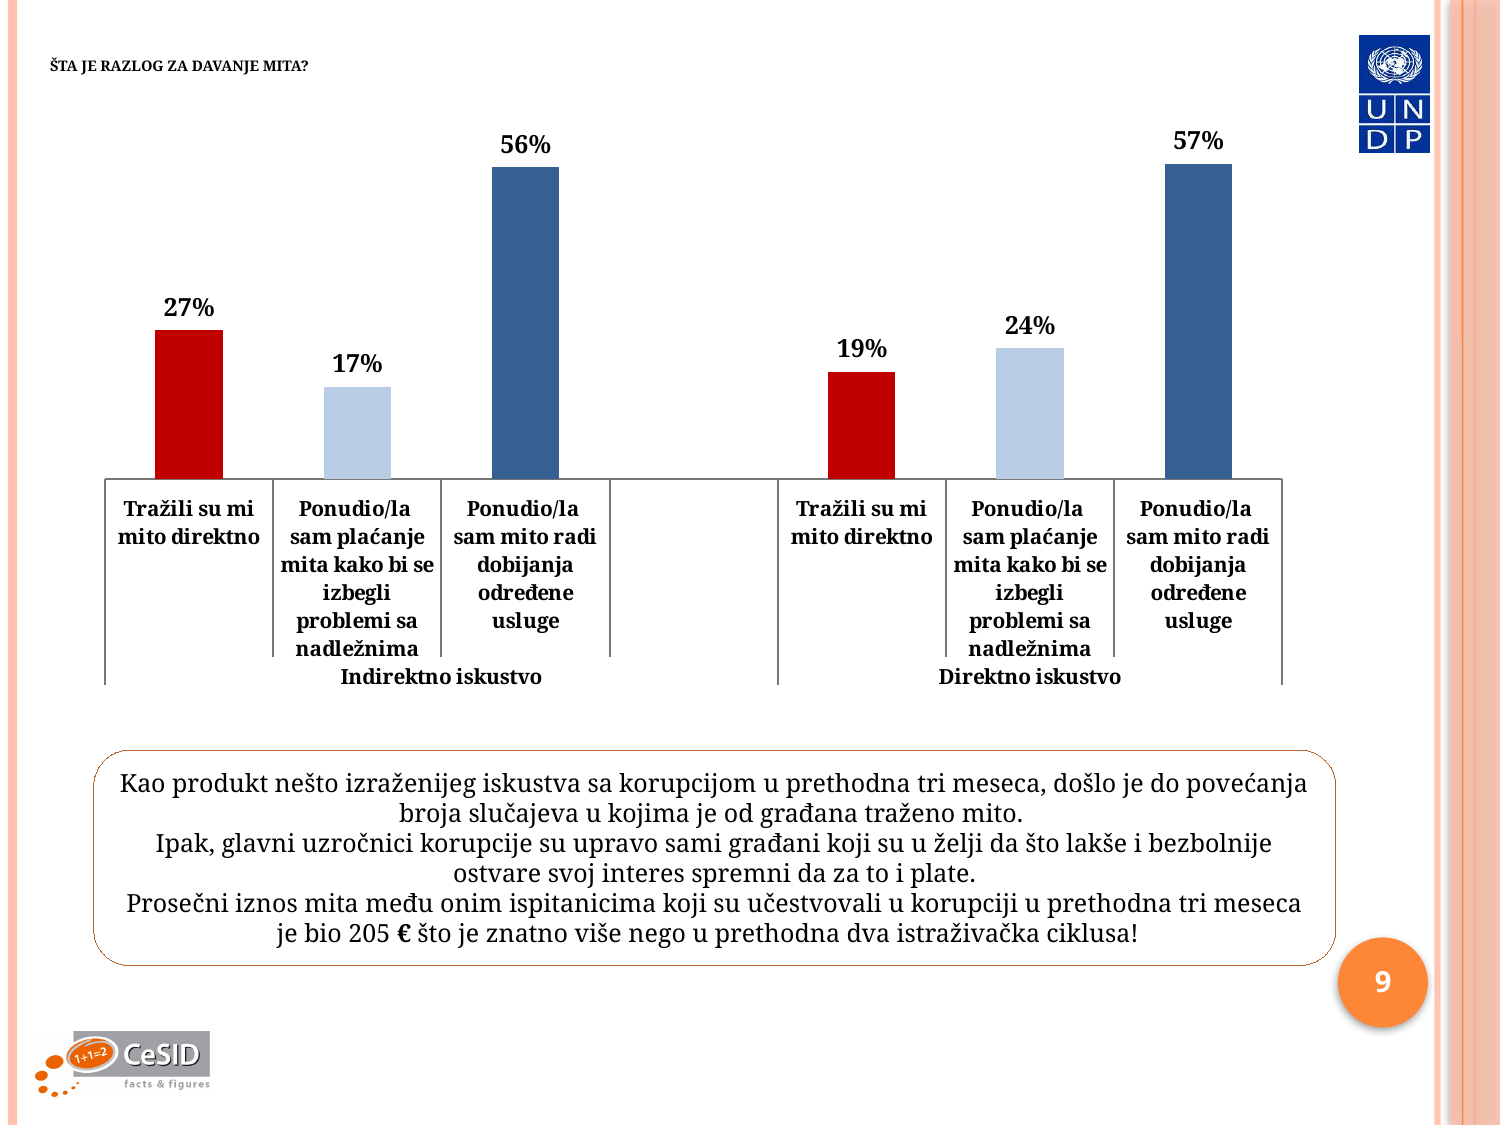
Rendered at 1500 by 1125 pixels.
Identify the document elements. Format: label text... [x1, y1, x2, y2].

picture [1358, 34, 1431, 153]
chart [74, 116, 1313, 704]
text_box Kao produkt nešto izraženijeg iskustva sa korupcijom u prethodna tri meseca, došlo je do povećanja broja slučajeva u kojima je od građana traženo mito. Ipak, glavni uzročnici korupcije su upravo sami građani koji su u želji da što lakše i bezbolnije ostvare svoj interes spremni da za to i plate. Prosečni iznos mita među onim ispitanicima koji su učestvovali u korupciji u prethodna tri meseca je bio 205 € što je znatno više nego u prethodna dva istraživačka ciklusa! [93, 750, 1336, 966]
slide_number 9 [1333, 940, 1434, 1027]
title Šta je razlog za davanje mita? [35, 23, 1301, 82]
picture [34, 1030, 212, 1098]
